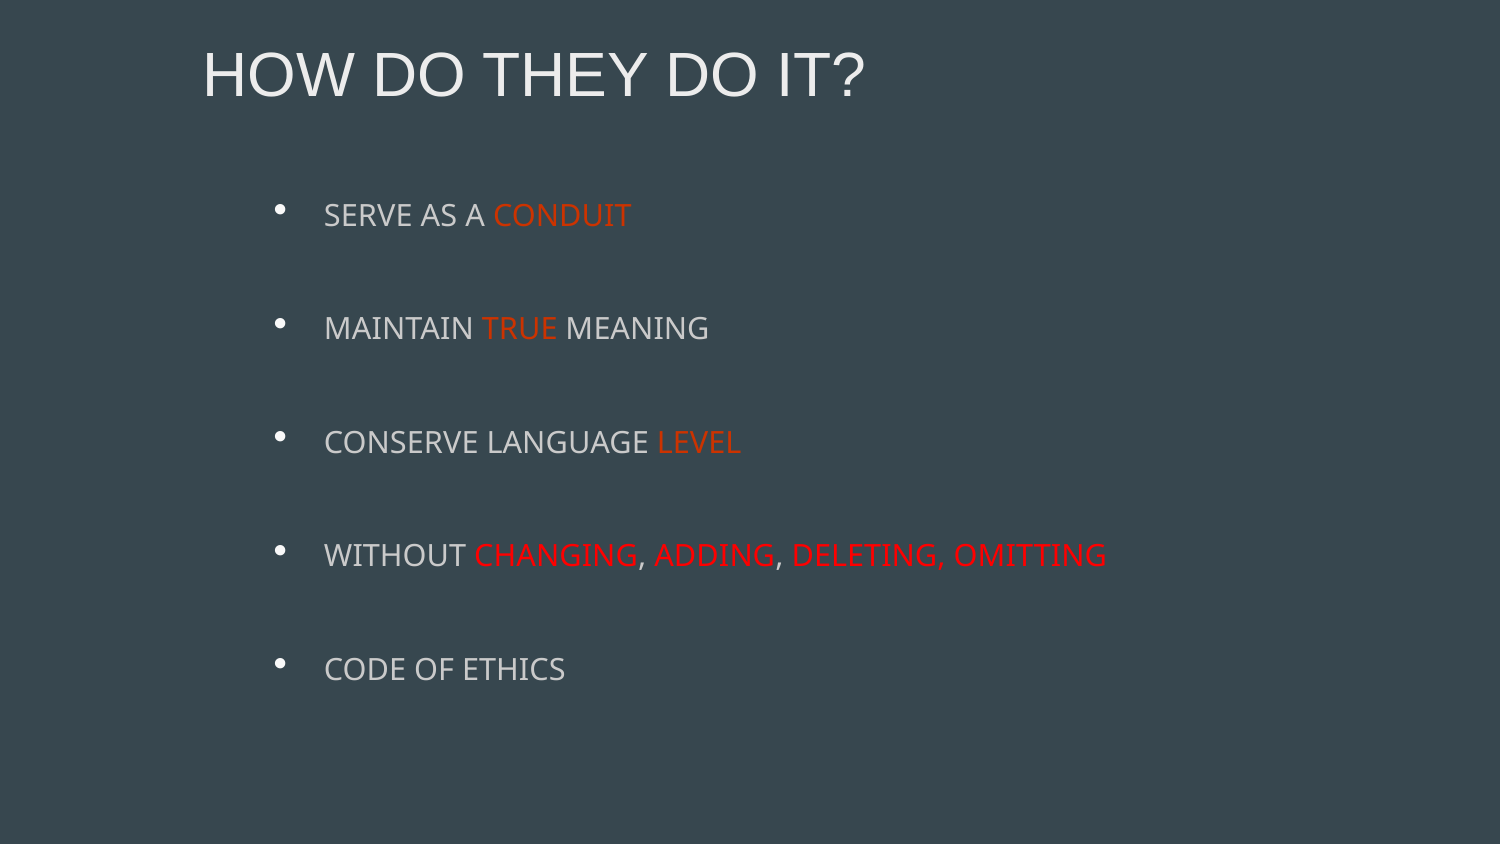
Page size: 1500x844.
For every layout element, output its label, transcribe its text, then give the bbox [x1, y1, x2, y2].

list SERVE AS A CONDUIT MAINTAIN TRUE MEANING CONSERVE LANGUAGE LEVEL WITHOUT CHANGING, ADDING, DELETING, OMITTING CODE OF ETHICS 1 of 3 [243, 187, 1313, 844]
title How Do They Do It? [187, 18, 1275, 160]
